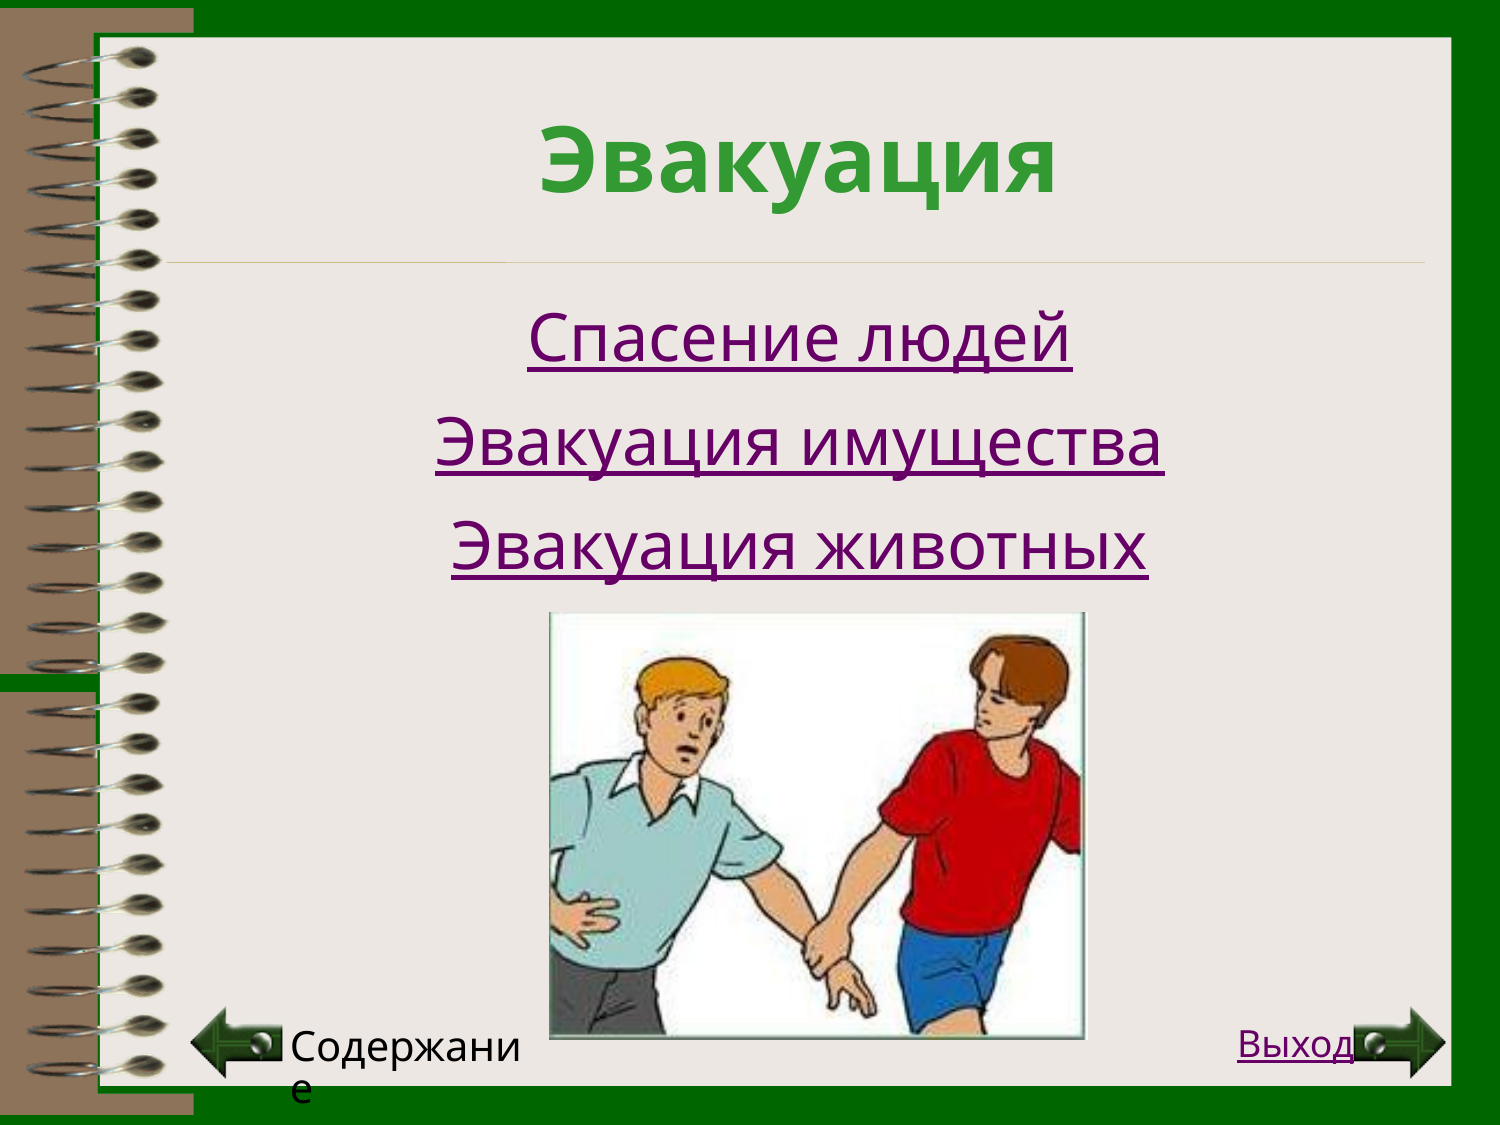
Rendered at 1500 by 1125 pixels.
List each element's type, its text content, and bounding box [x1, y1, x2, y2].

list Спасение людей Эвакуация имущества Эвакуация животных [174, 287, 1426, 963]
text_box Содержание [275, 1012, 538, 1125]
picture [549, 612, 1088, 1040]
title Эвакуация [174, 62, 1426, 251]
picture [1349, 999, 1450, 1083]
picture [0, 8, 194, 674]
text_box Выход [1222, 1012, 1344, 1079]
picture [0, 692, 288, 1115]
